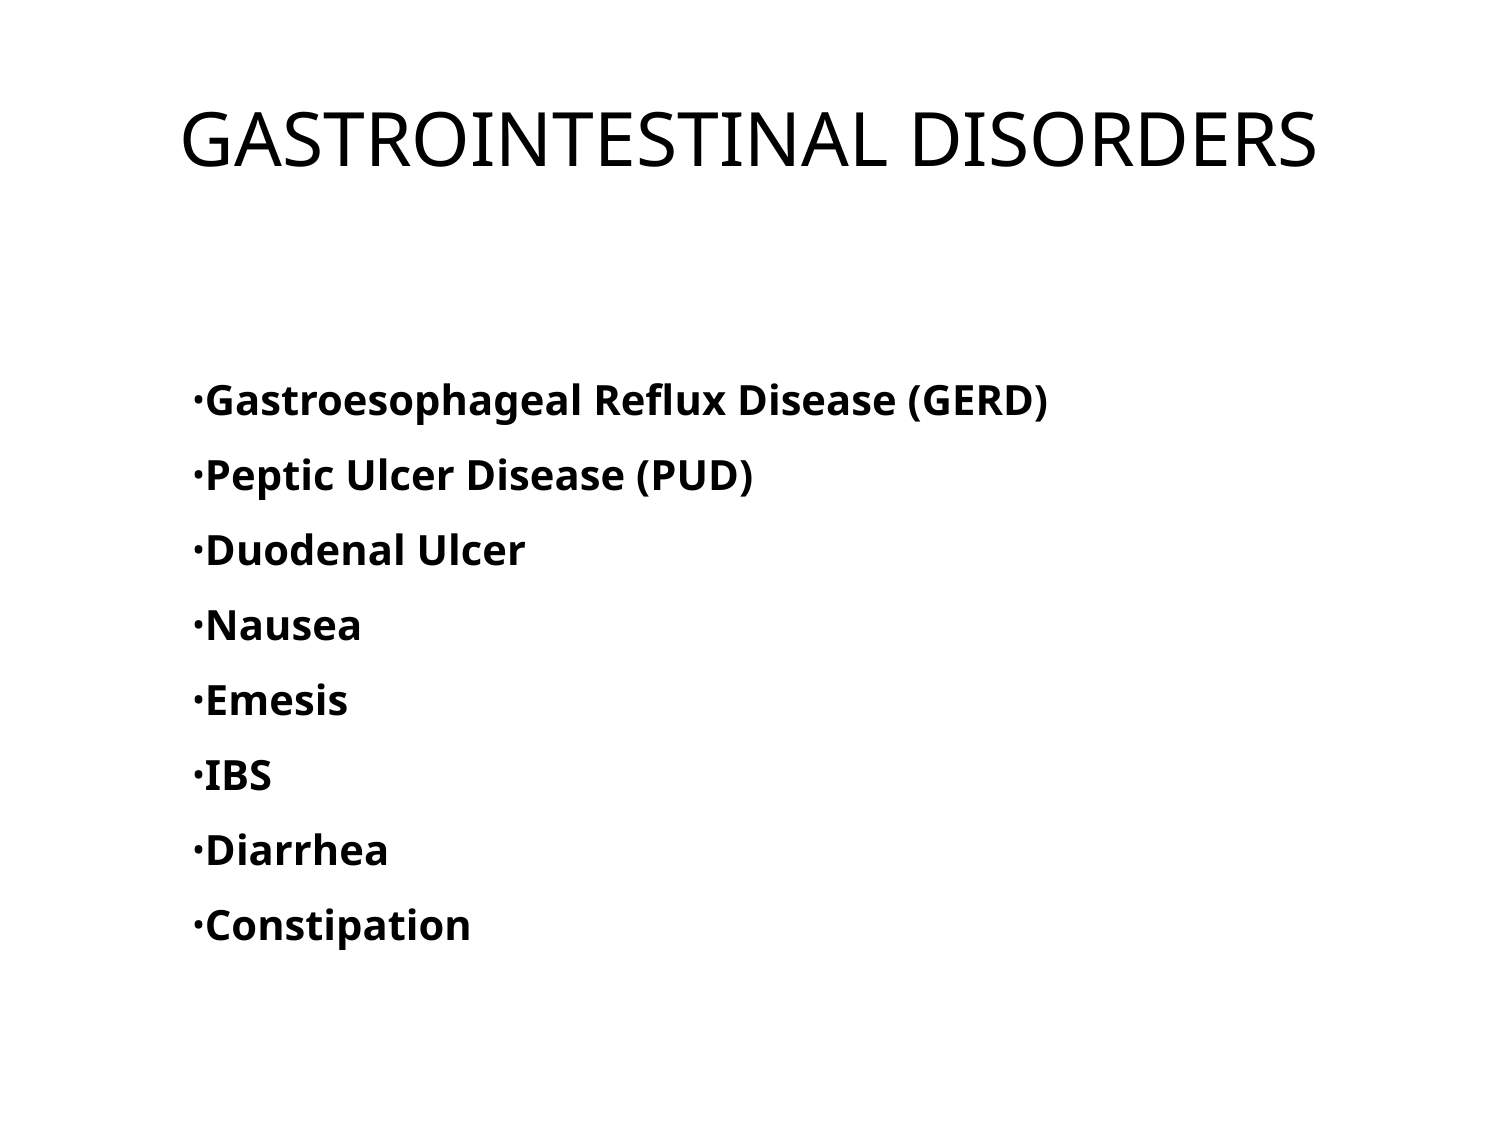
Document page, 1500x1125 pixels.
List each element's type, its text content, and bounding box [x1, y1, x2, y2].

title GASTROINTESTINAL DISORDERS [75, 24, 1425, 250]
list Gastroesophageal Reflux Disease (GERD) Peptic Ulcer Disease (PUD) Duodenal Ulcer Nausea Emesis IBS Diarrhea Constipation [177, 366, 1440, 1040]
